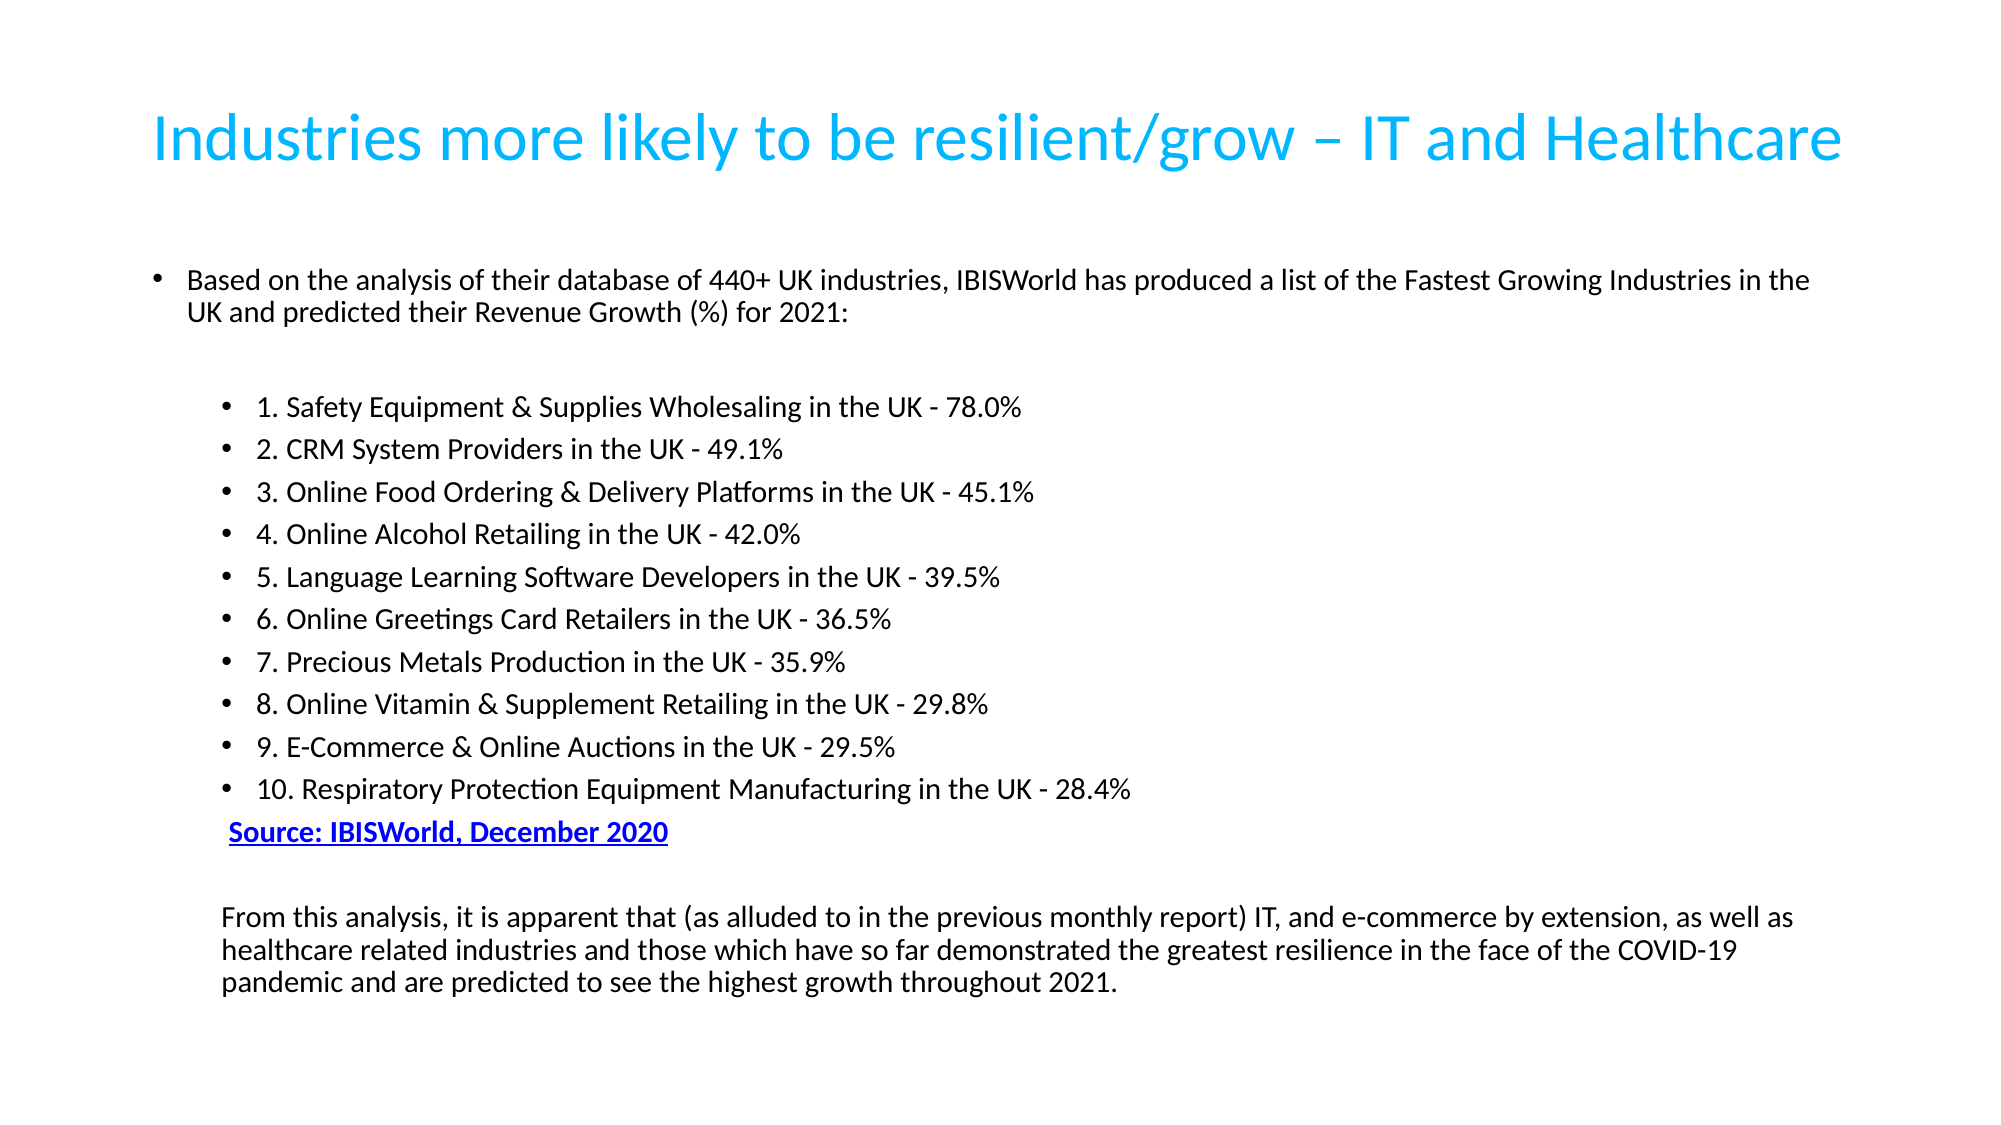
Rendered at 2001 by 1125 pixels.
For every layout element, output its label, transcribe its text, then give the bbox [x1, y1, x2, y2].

list Based on the analysis of their database of 440+ UK industries, IBISWorld has produced a list of the Fastest Growing Industries in the UK and predicted their Revenue Growth (%) for 2021: 1. Safety Equipment & Supplies Wholesaling in the UK - 78.0% 2. CRM System Providers in the UK - 49.1% 3. Online Food Ordering & Delivery Platforms in the UK - 45.1% 4. Online Alcohol Retailing in the UK - 42.0% 5. Language Learning Software Developers in the UK - 39.5% 6. Online Greetings Card Retailers in the UK - 36.5% 7. Precious Metals Production in the UK - 35.9% 8. Online Vitamin & Supplement Retailing in the UK - 29.8% 9. E-Commerce & Online Auctions in the UK - 29.5% 10. Respiratory Protection Equipment Manufacturing in the UK - 28.4% Source: IBISWorld, December 2020 From this analysis, it is apparent that (as alluded to in the previous monthly report) IT, and e-commerce by extension, as well as healthcare related industries and those which have so far demonstrated the greatest resilience in the face of the COVID-19 pandemic and are predicted to see the highest growth throughout 2021. [137, 256, 1863, 1014]
title Industries more likely to be resilient/grow – IT and Healthcare [137, 59, 1863, 218]
